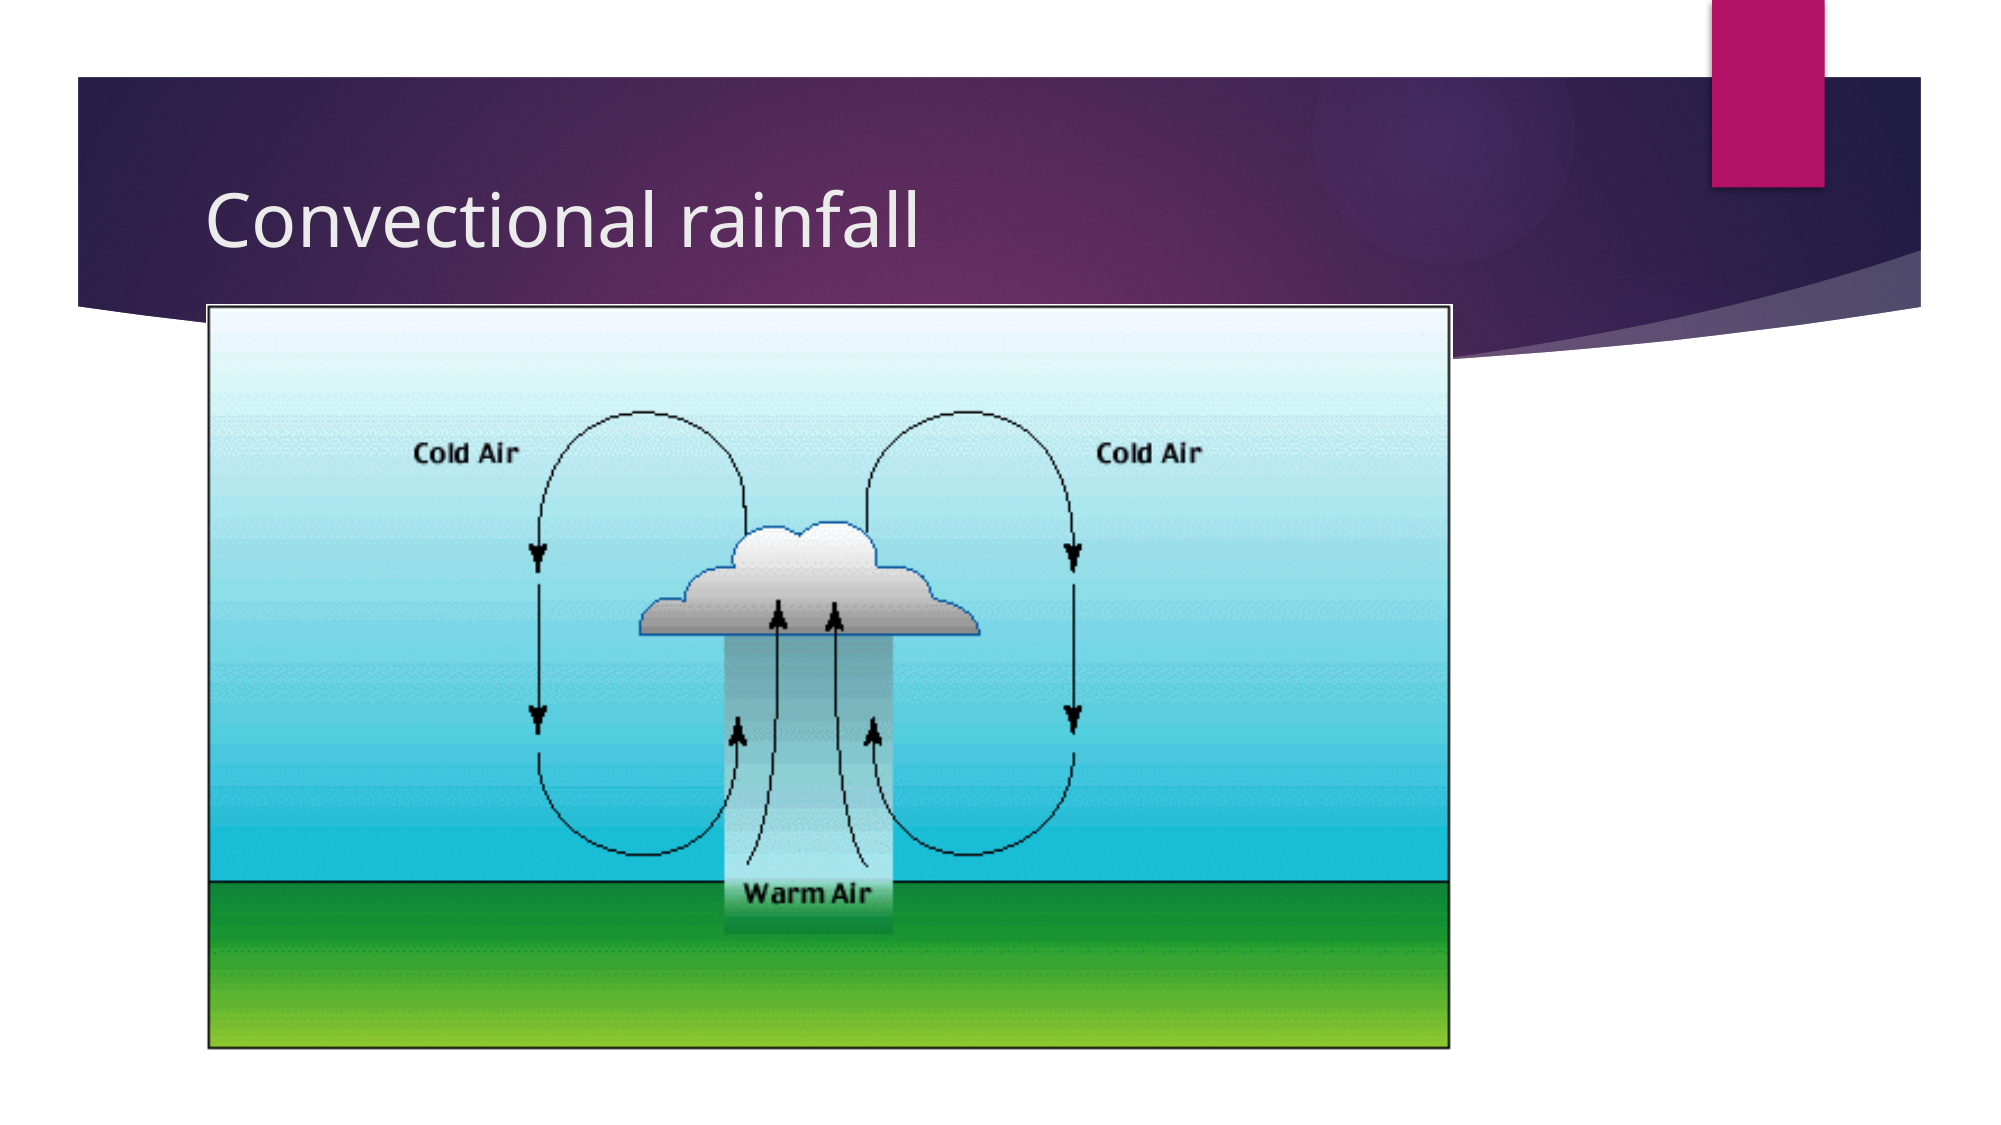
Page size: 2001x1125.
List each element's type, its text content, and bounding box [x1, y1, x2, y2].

title Convectional rainfall [189, 159, 1627, 276]
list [206, 303, 1453, 1053]
